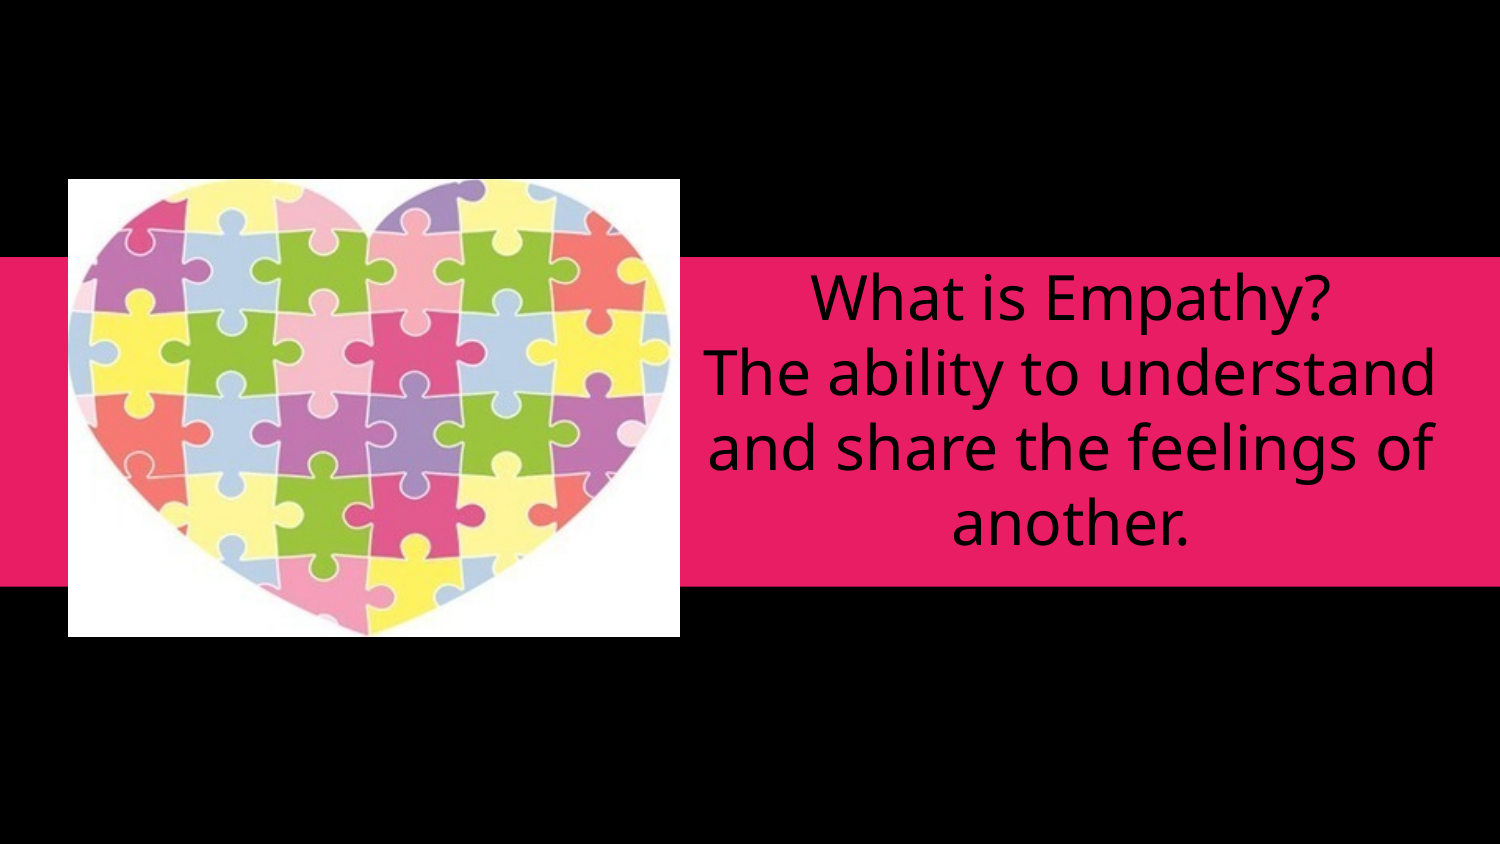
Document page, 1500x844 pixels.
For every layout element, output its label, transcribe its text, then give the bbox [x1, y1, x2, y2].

title What is Empathy? The ability to understand and share the feelings of another. [685, 302, 1500, 588]
picture [68, 178, 680, 638]
